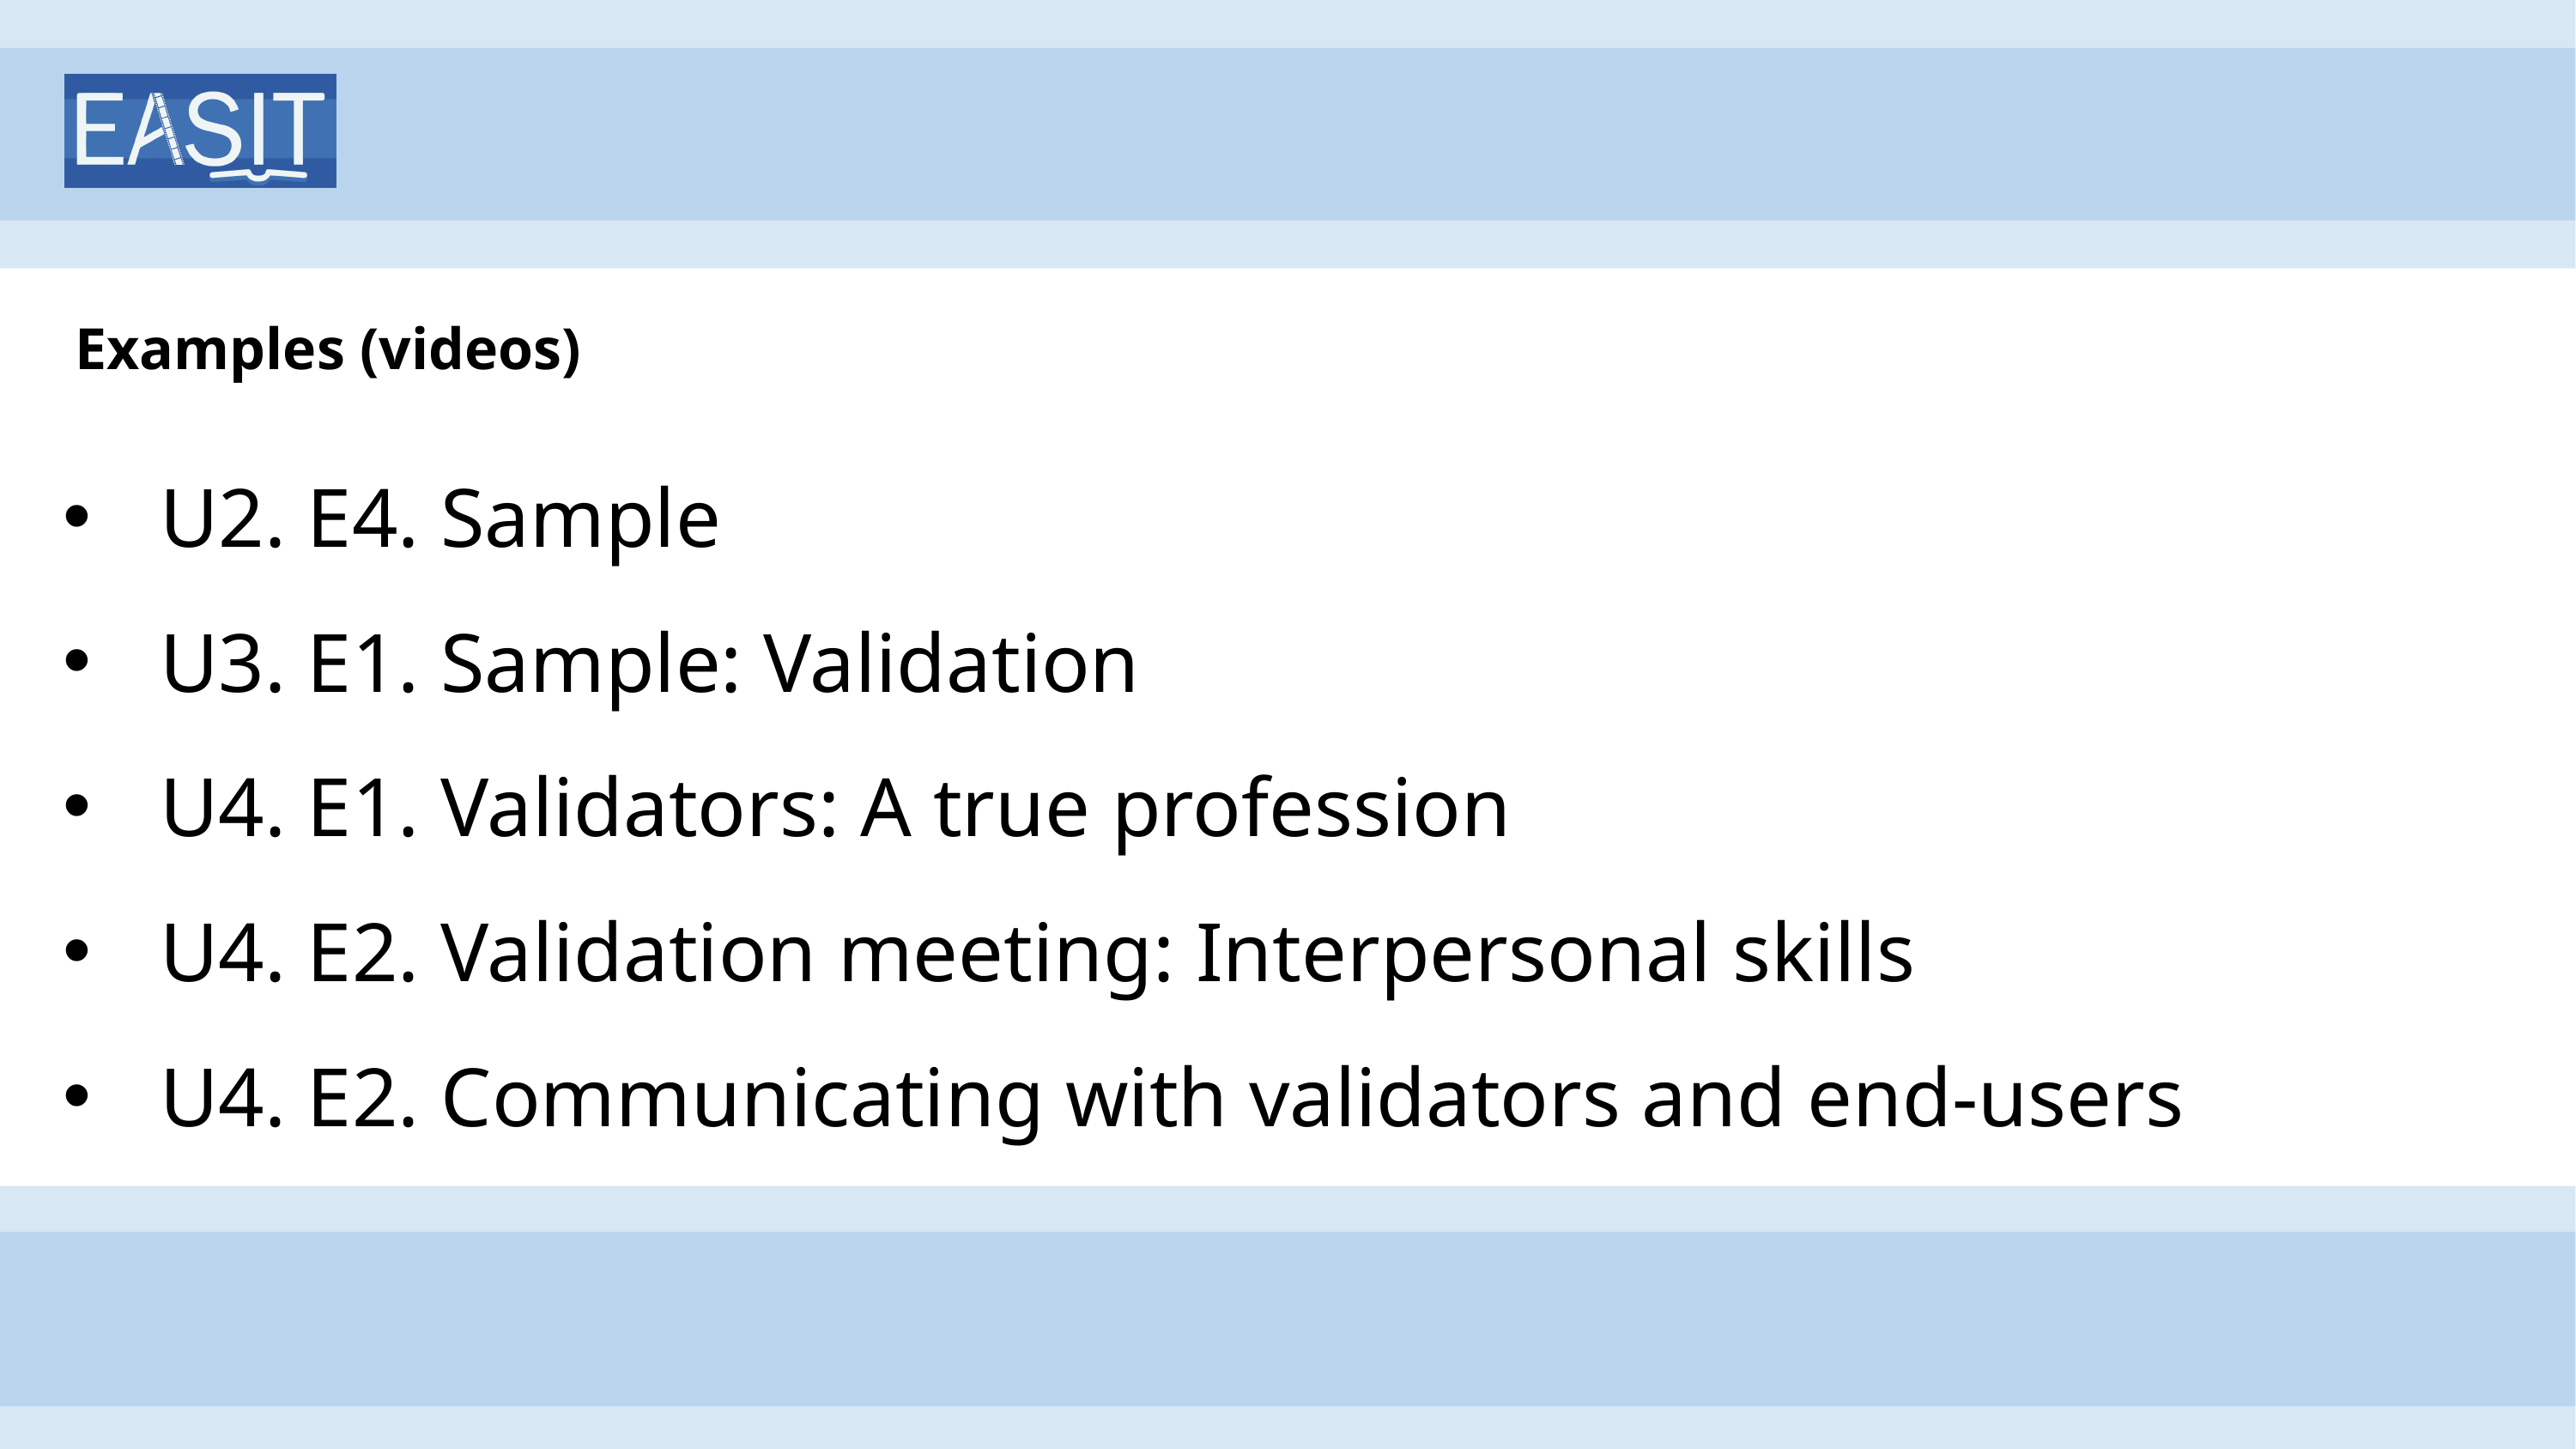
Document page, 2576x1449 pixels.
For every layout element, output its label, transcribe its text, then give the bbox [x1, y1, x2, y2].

title Examples (videos) [55, 310, 2462, 460]
text_box U2. E4. Sample U3. E1. Sample: Validation U4. E1. Validators: A true profession U4. E2. Validation meeting: Interpersonal skills U4. E2. Communicating with validators and end-users [44, 409, 2575, 1153]
picture [64, 74, 336, 188]
